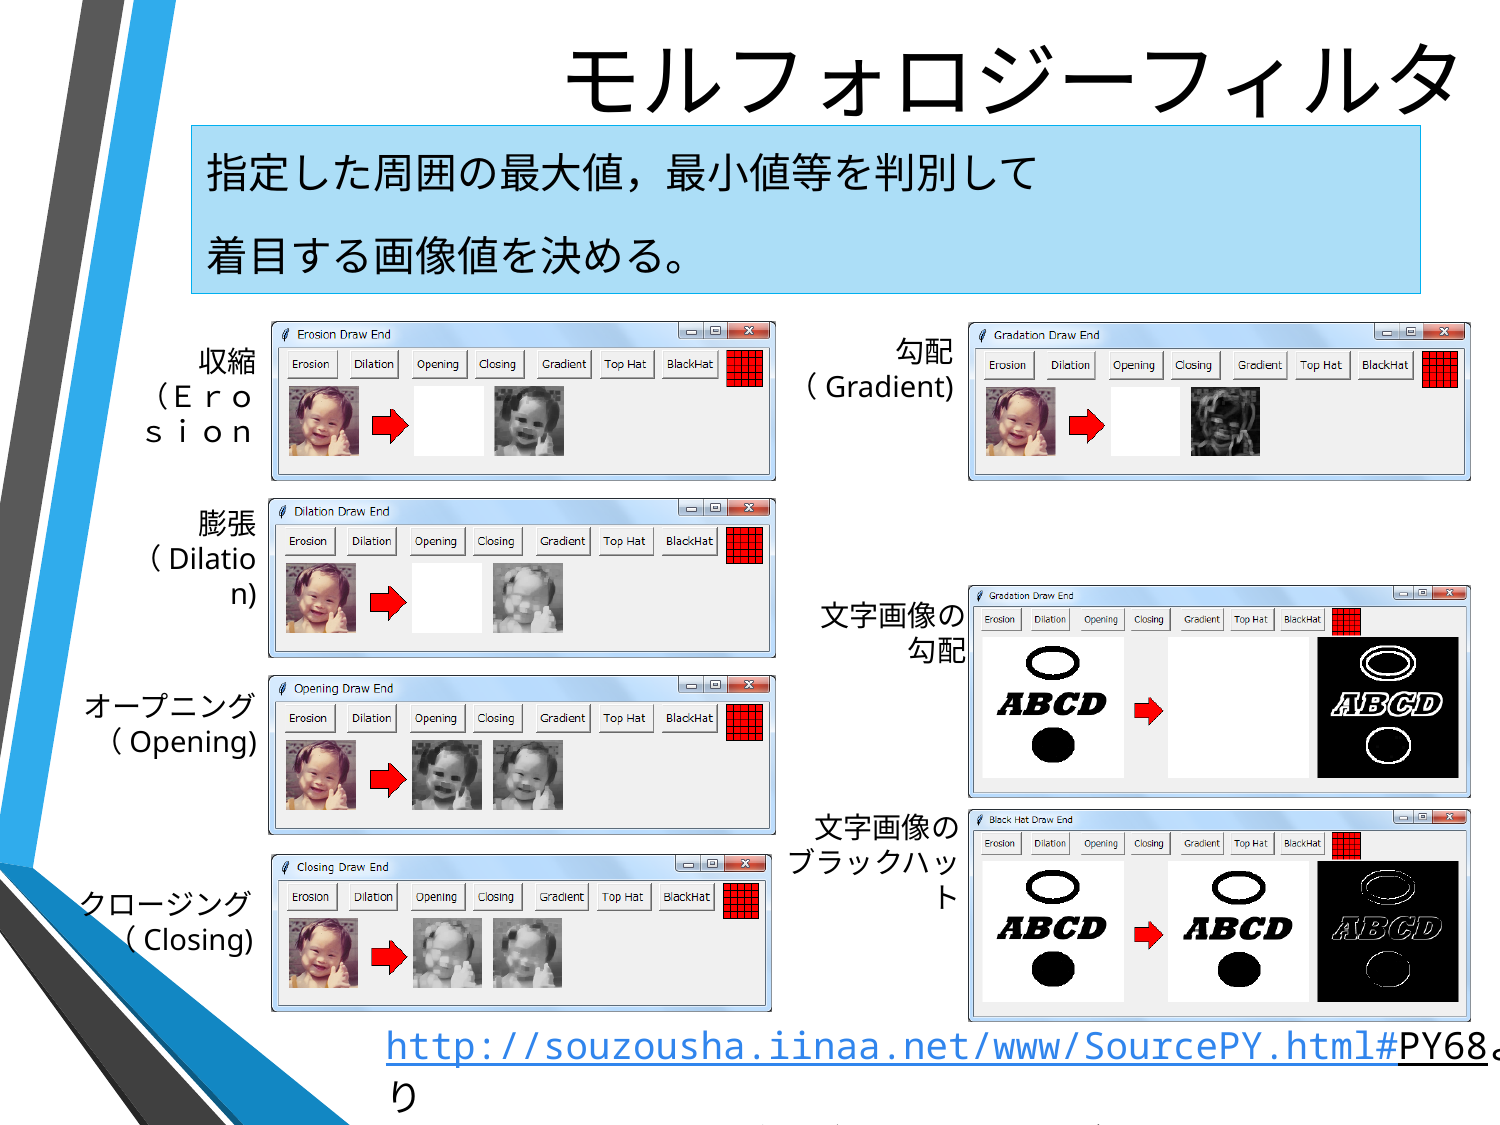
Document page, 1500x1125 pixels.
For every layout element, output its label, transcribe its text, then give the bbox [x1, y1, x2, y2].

text_box 膨張 （Dilation) [111, 498, 268, 619]
list 指定した周囲の最大値，最小値等を判別して 着目する画像値を決める。 [191, 125, 1421, 294]
picture [271, 321, 776, 481]
text_box 文字画像の ブラックハット [755, 802, 976, 923]
picture [968, 322, 1471, 481]
picture [968, 809, 1471, 1022]
picture [271, 854, 772, 1012]
text_box オープニング （Opening) [51, 680, 268, 766]
text_box 文字画像の 勾配 [761, 589, 968, 675]
text_box 勾配 （Gradient) [776, 325, 968, 411]
text_box 収縮 （Ｅｒｏｓｉｏｎ [111, 335, 271, 456]
picture [268, 497, 776, 658]
picture [268, 675, 776, 836]
title モルフォロジーフィルタ [218, 9, 1483, 146]
picture [968, 585, 1471, 798]
text_box クロージング （Closing) [47, 878, 269, 964]
text_box http://souzousha.iinaa.net/www/SourcePY.html#PY68より Python 3.6ソースプログラムはここでダウンロード可。 [370, 1015, 1500, 1125]
